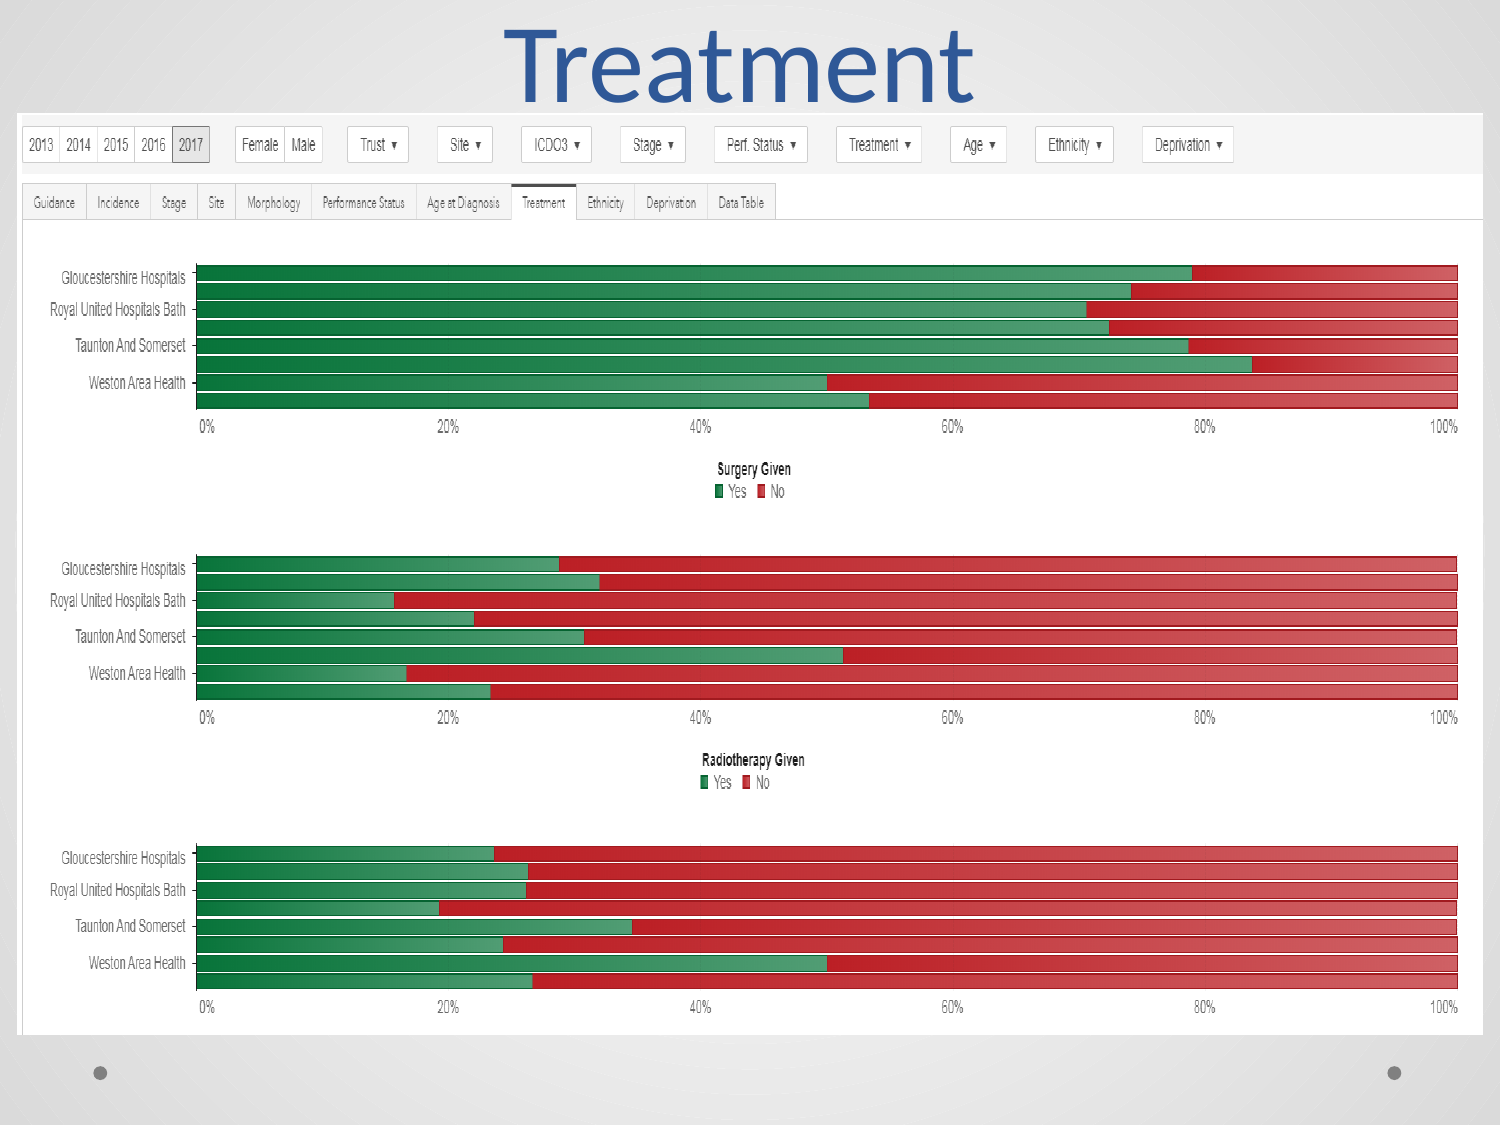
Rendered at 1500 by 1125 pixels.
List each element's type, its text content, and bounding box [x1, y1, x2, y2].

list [17, 113, 1483, 1036]
title Treatment [64, 19, 1415, 112]
